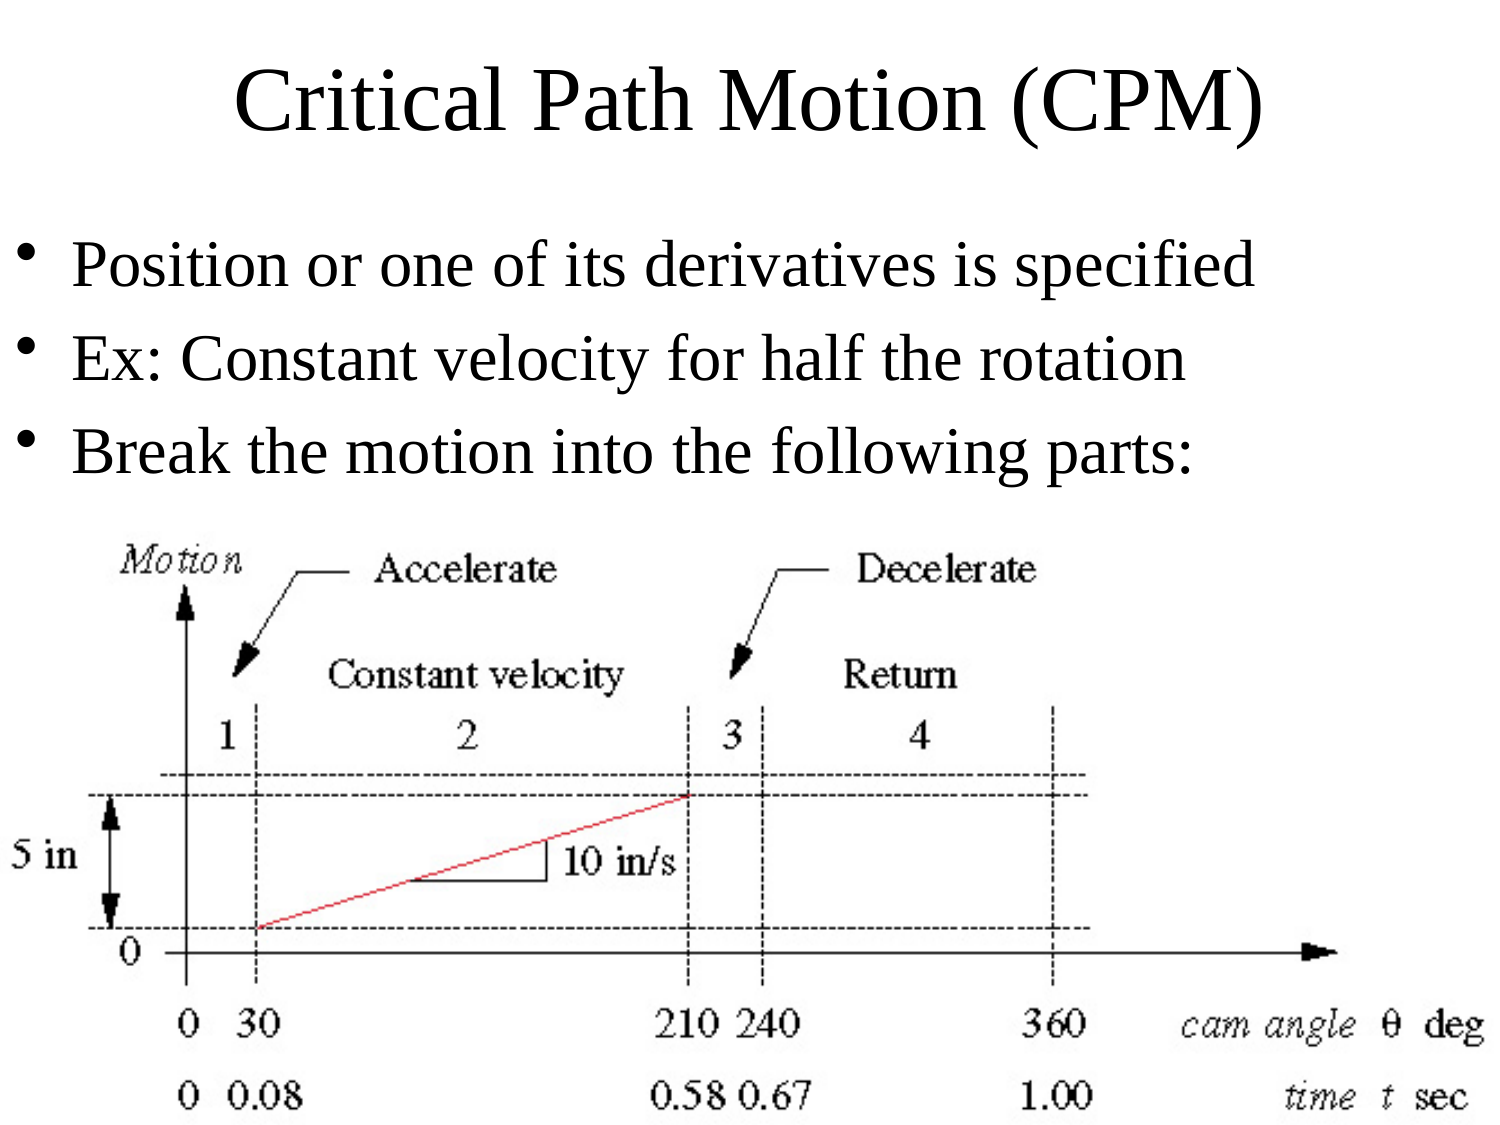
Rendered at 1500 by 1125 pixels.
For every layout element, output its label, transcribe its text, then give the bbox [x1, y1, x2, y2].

title Critical Path Motion (CPM) [0, 0, 1500, 188]
list Position or one of its derivatives is specified Ex: Constant velocity for half the rotation Break the motion into the following parts: [0, 212, 1500, 530]
picture [0, 531, 1500, 1125]
